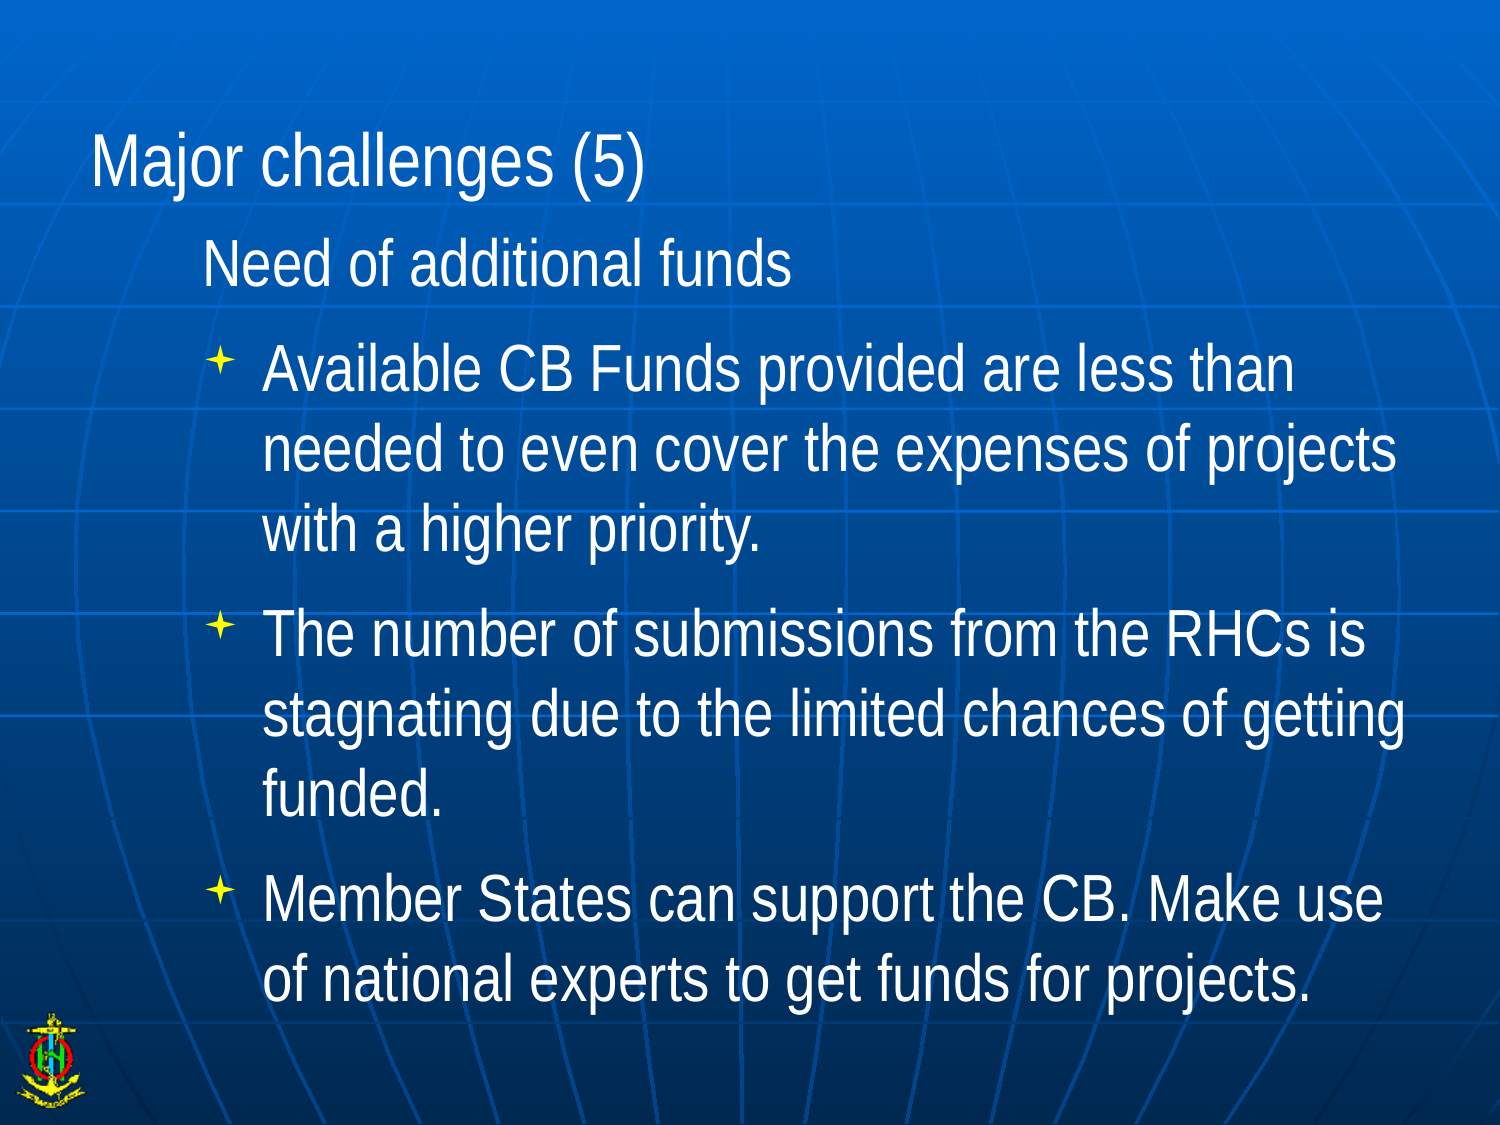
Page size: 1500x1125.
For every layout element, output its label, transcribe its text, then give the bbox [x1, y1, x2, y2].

list Need of additional funds Available CB Funds provided are less than needed to even cover the expenses of projects with a higher priority. The number of submissions from the RHCs is stagnating due to the limited chances of getting funded. Member States can support the CB. Make use of national experts to get funds for projects. [187, 212, 1426, 1088]
title Major challenges (5) [74, 62, 1294, 250]
picture [14, 1012, 87, 1108]
